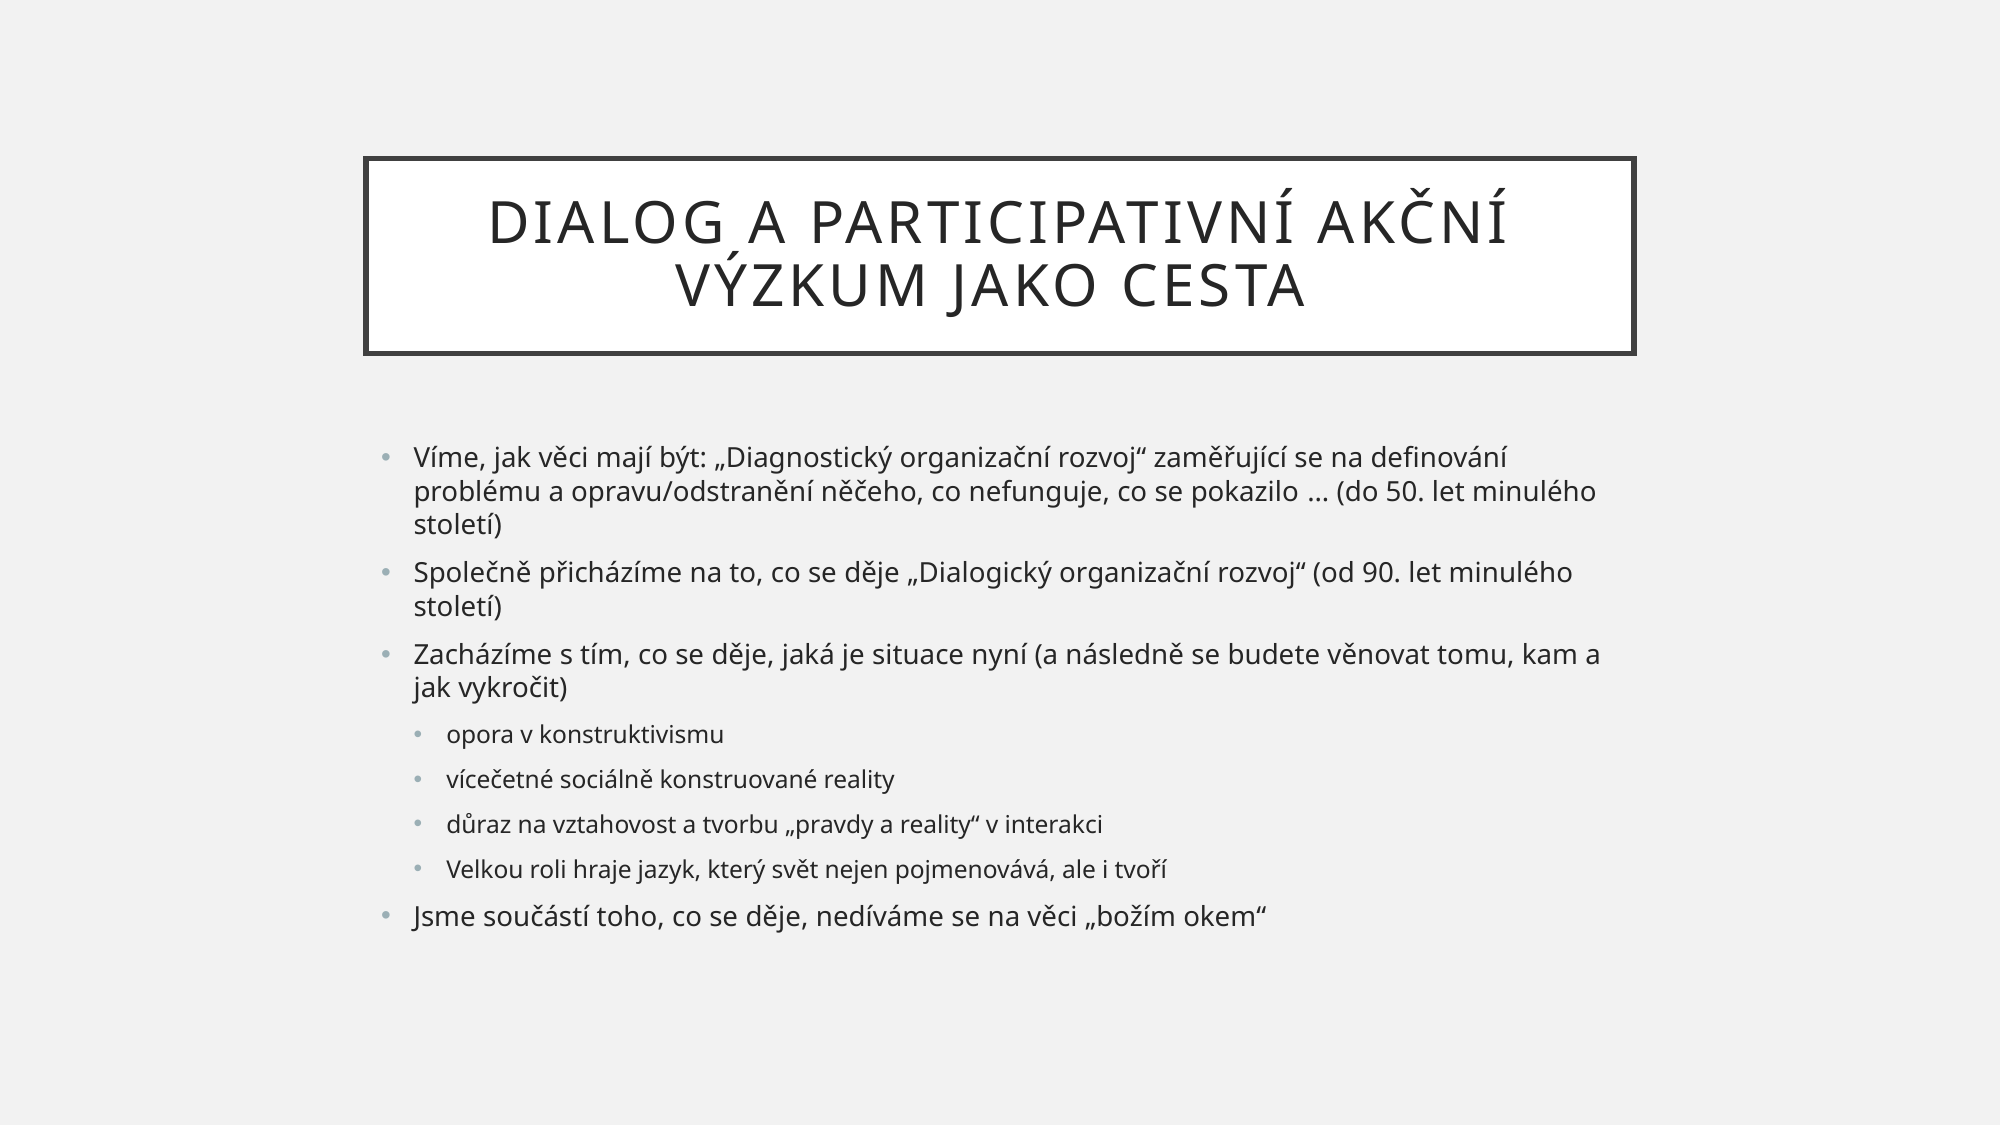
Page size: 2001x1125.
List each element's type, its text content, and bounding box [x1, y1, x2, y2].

title Dialog a participativní akční výzkum jako cesta [363, 156, 1637, 356]
list Víme, jak věci mají být: „Diagnostický organizační rozvoj“ zaměřující se na definování problému a opravu/odstranění něčeho, co nefunguje, co se pokazilo … (do 50. let minulého století) Společně přicházíme na to, co se děje „Dialogický organizační rozvoj“ (od 90. let minulého století) Zacházíme s tím, co se děje, jaká je situace nyní (a následně se budete věnovat tomu, kam a jak vykročit) opora v konstruktivismu vícečetné sociálně konstruované reality důraz na vztahovost a tvorbu „pravdy a reality“ v interakci Velkou roli hraje jazyk, který svět nejen pojmenovává, ale i tvoří Jsme součástí toho, co se děje, nedíváme se na věci „božím okem“ [366, 432, 1634, 942]
